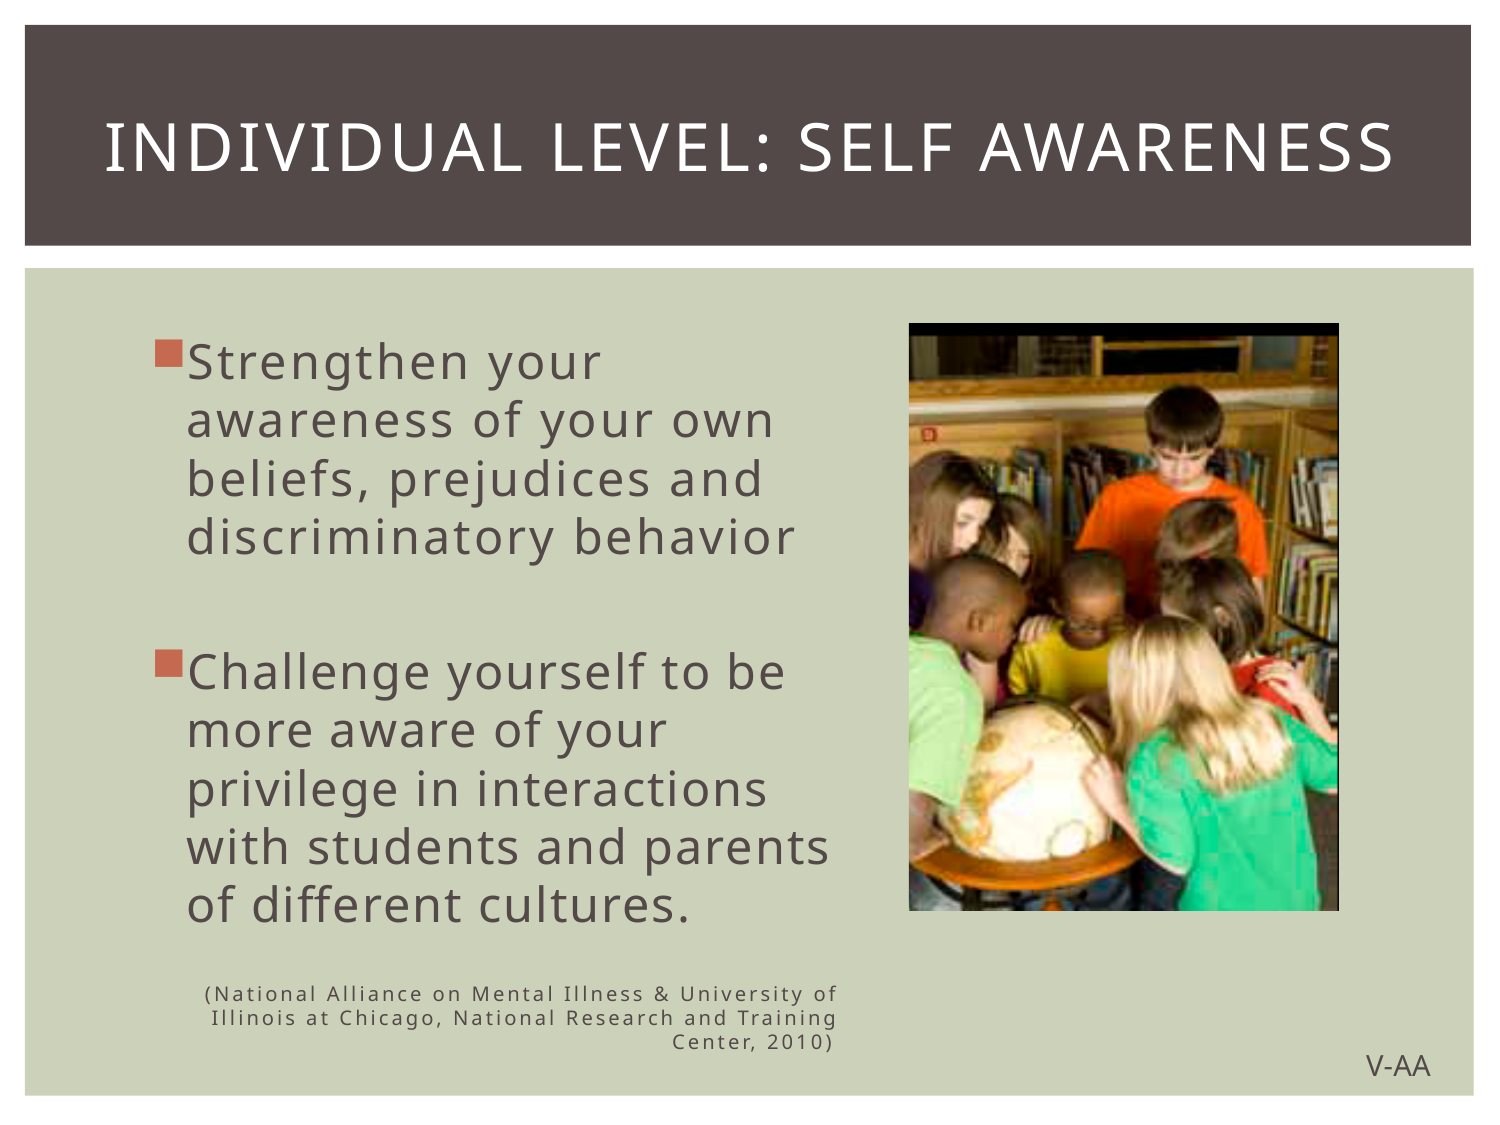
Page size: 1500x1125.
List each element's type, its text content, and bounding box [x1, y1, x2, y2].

picture [908, 323, 1340, 911]
slide_number V-AA [1349, 1041, 1448, 1089]
list Strengthen your awareness of your own beliefs, prejudices and discriminatory behavior Challenge yourself to be more aware of your privilege in interactions with students and parents of different cultures. (National Alliance on Mental Illness & University of Illinois at Chicago, National Research and Training Center, 2010) [127, 323, 856, 1088]
title Individual Level: Self Awareness [62, 58, 1438, 232]
